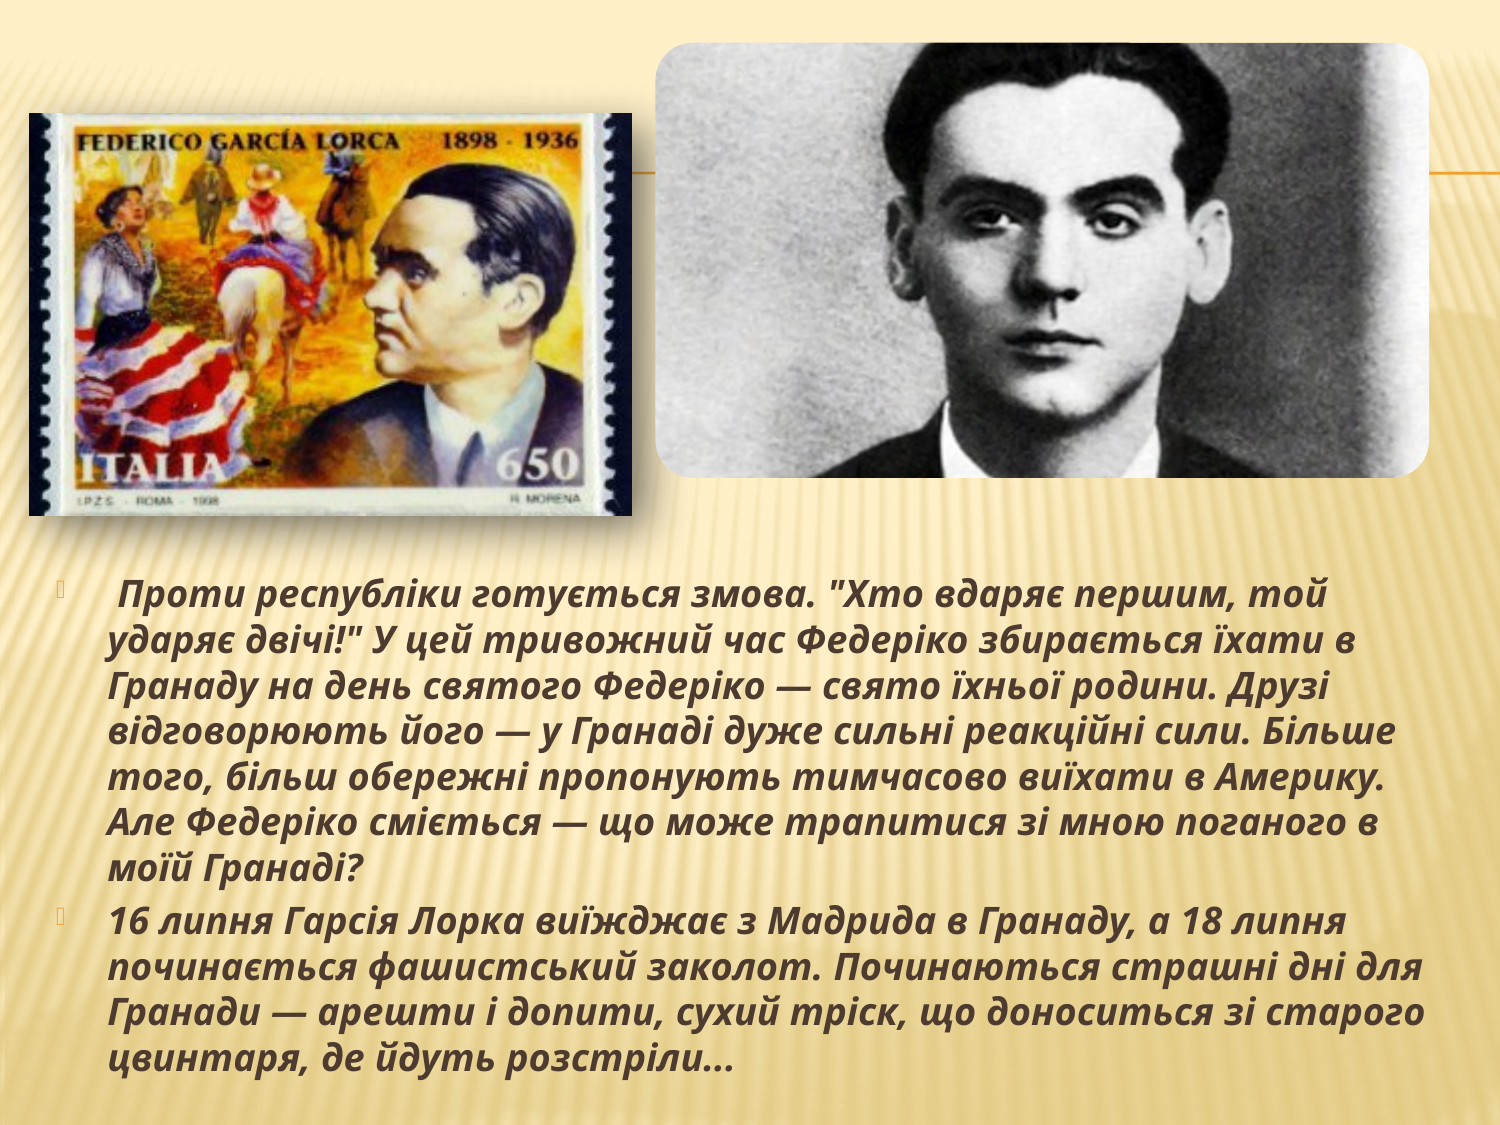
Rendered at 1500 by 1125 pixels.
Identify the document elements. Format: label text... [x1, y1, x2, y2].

picture [29, 113, 633, 516]
list Проти республіки готується змова. "Хто вдаряє першим, той ударяє двічі!" У цей тривожний час Федеріко збирається їхати в Гранаду на день святого Федеріко — свято їхньої родини. Друзі відговорюють його — у Гранаді дуже сильні реакційні сили. Більше того, більш обережні пропонують тимчасово виїхати в Америку. Але Федеріко сміється — що може трапитися зі мною поганого в моїй Гранаді? 16 липня Гарсія Лорка виїжджає з Мадрида в Гранаду, а 18 липня починається фашистський заколот. Починаються страшні дні для Гранади — арешти і допити, сухий тріск, що доноситься зі старого цвинтаря, де йдуть розстріли... [41, 562, 1464, 1094]
picture [655, 42, 1430, 479]
